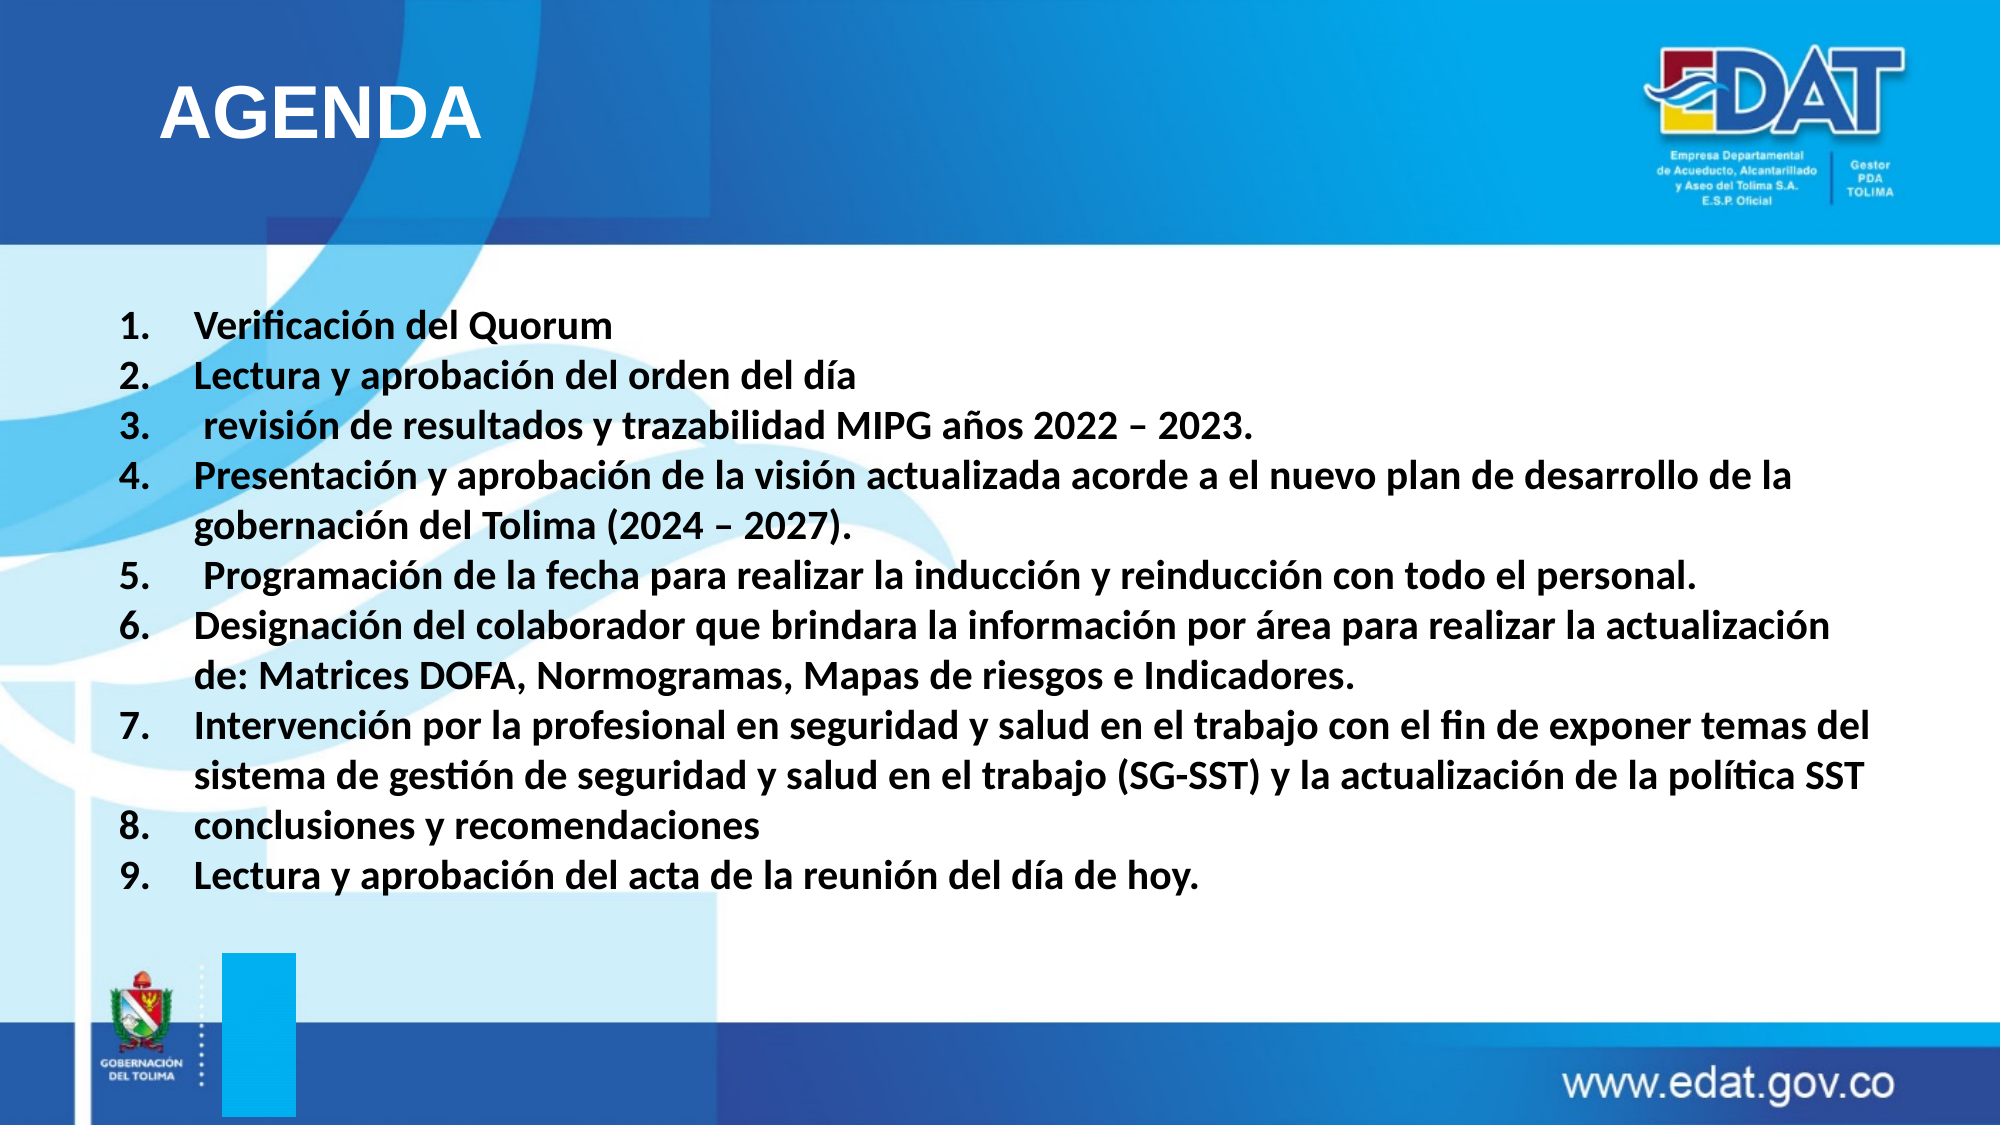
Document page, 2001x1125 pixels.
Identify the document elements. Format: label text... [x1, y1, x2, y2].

picture [1776, 181, 1798, 190]
title AGENDA [143, 36, 1632, 192]
picture [1671, 150, 1719, 161]
picture [1722, 150, 1803, 162]
picture [1685, 181, 1733, 190]
picture [1702, 195, 1732, 206]
picture [1657, 166, 1671, 175]
picture [1847, 187, 1894, 197]
picture [0, 0, 2000, 1125]
picture [1674, 166, 1817, 176]
picture [1676, 184, 1682, 192]
picture [1736, 195, 1772, 206]
picture [1736, 181, 1772, 190]
picture [1850, 160, 1890, 170]
picture [1858, 173, 1882, 183]
picture [1644, 44, 1906, 135]
text_box Verificación del Quorum Lectura y aprobación del orden del día revisión de resultados y trazabilidad MIPG años 2022 – 2023. Presentación y aprobación de la visión actualizada acorde a el nuevo plan de desarrollo de la gobernación del Tolima (2024 – 2027). Programación de la fecha para realizar la inducción y reinducción con todo el personal. Designación del colaborador que brindara la información por área para realizar la actualización de: Matrices DOFA, Normogramas, Mapas de riesgos e Indicadores. Intervención por la profesional en seguridad y salud en el trabajo con el fin de exponer temas del sistema de gestión de seguridad y salud en el trabajo (SG-SST) y la actualización de la política SST conclusiones y recomendaciones Lectura y aprobación del acta de la reunión del día de hoy. [103, 290, 1900, 906]
